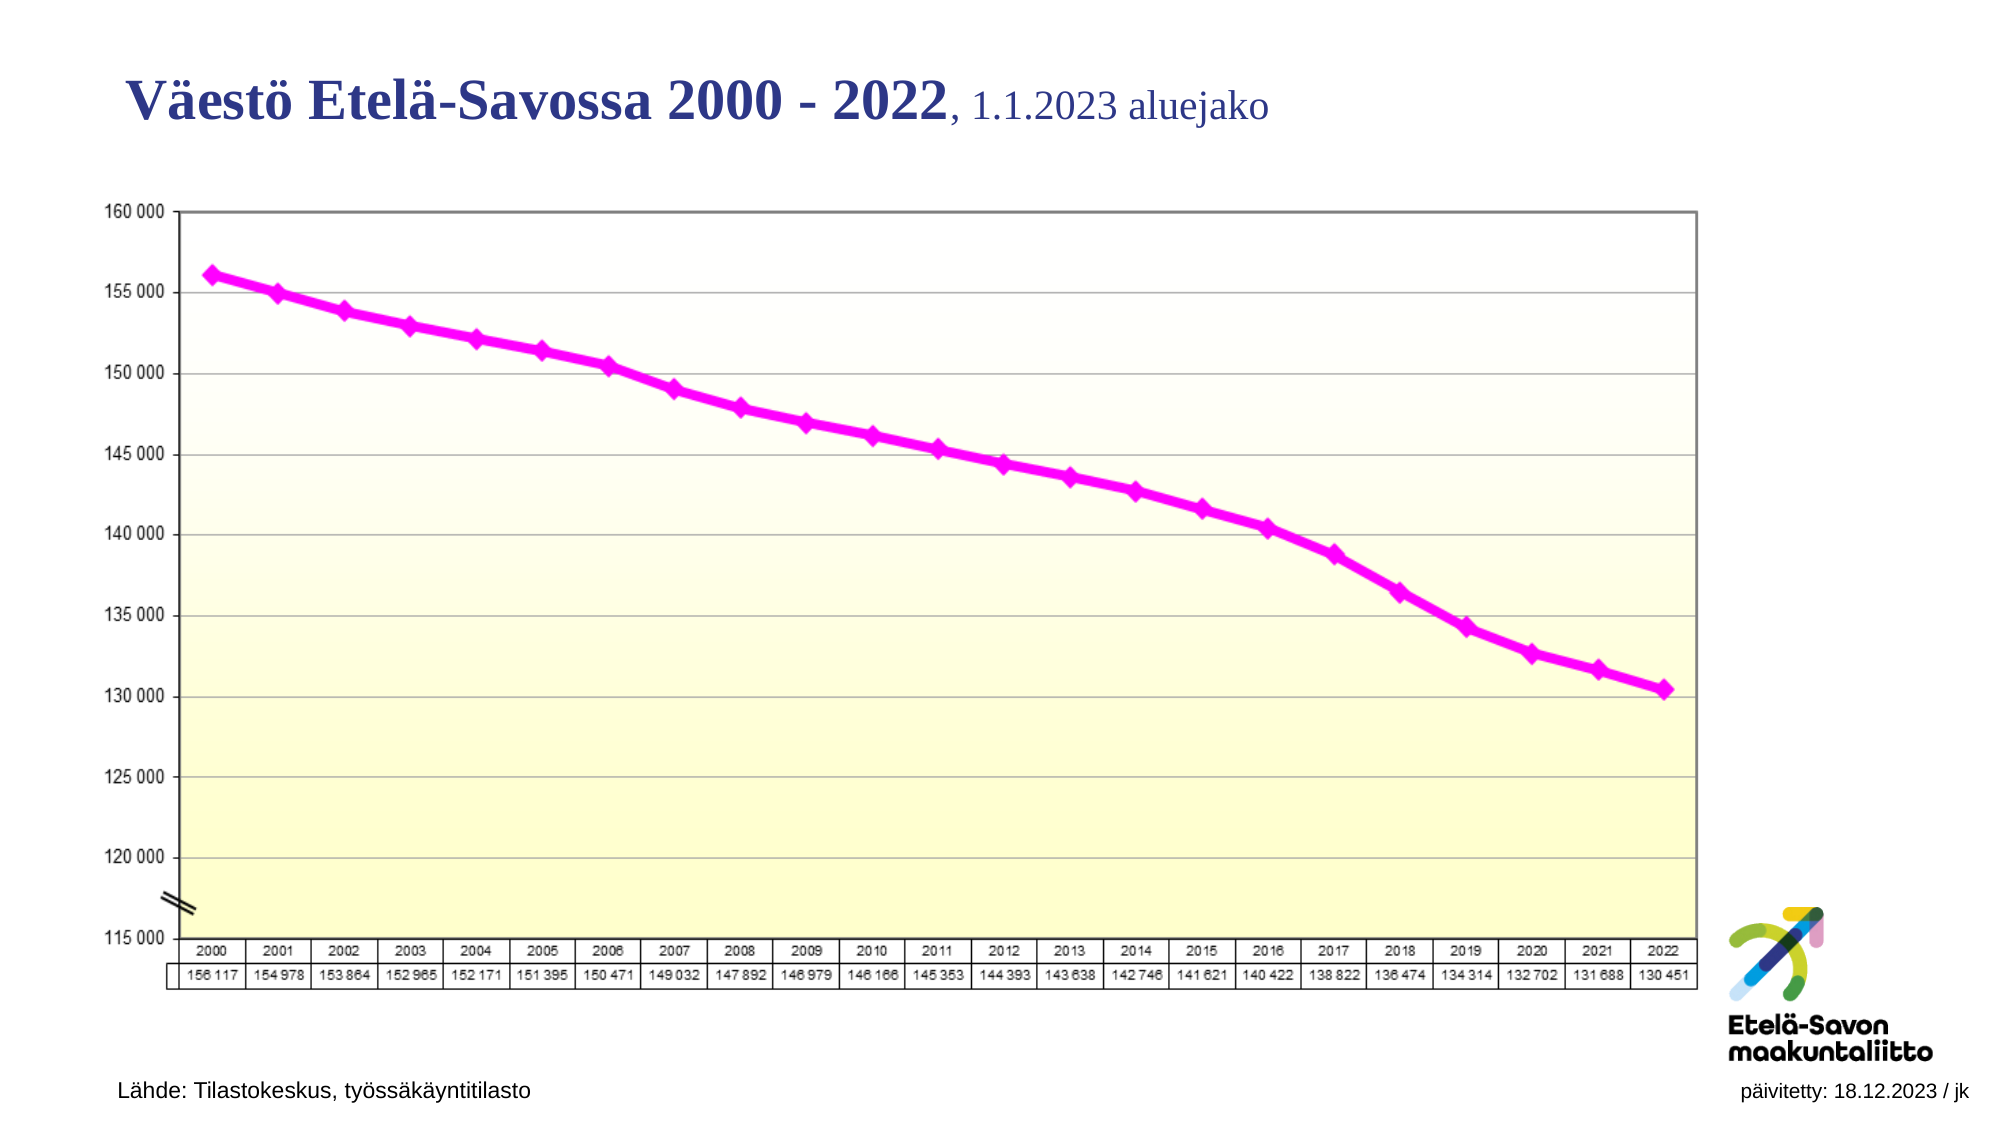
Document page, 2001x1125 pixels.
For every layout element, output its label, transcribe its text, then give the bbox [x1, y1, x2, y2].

title Väestö Etelä-Savossa 2000 - 2022, 1.1.2023 aluejako [125, 54, 1488, 139]
picture [90, 184, 2000, 1125]
text_box Lähde: Tilastokeskus, työssäkäyntitilasto päivitetty: 18.12.2023 / jk [102, 1067, 1993, 1118]
